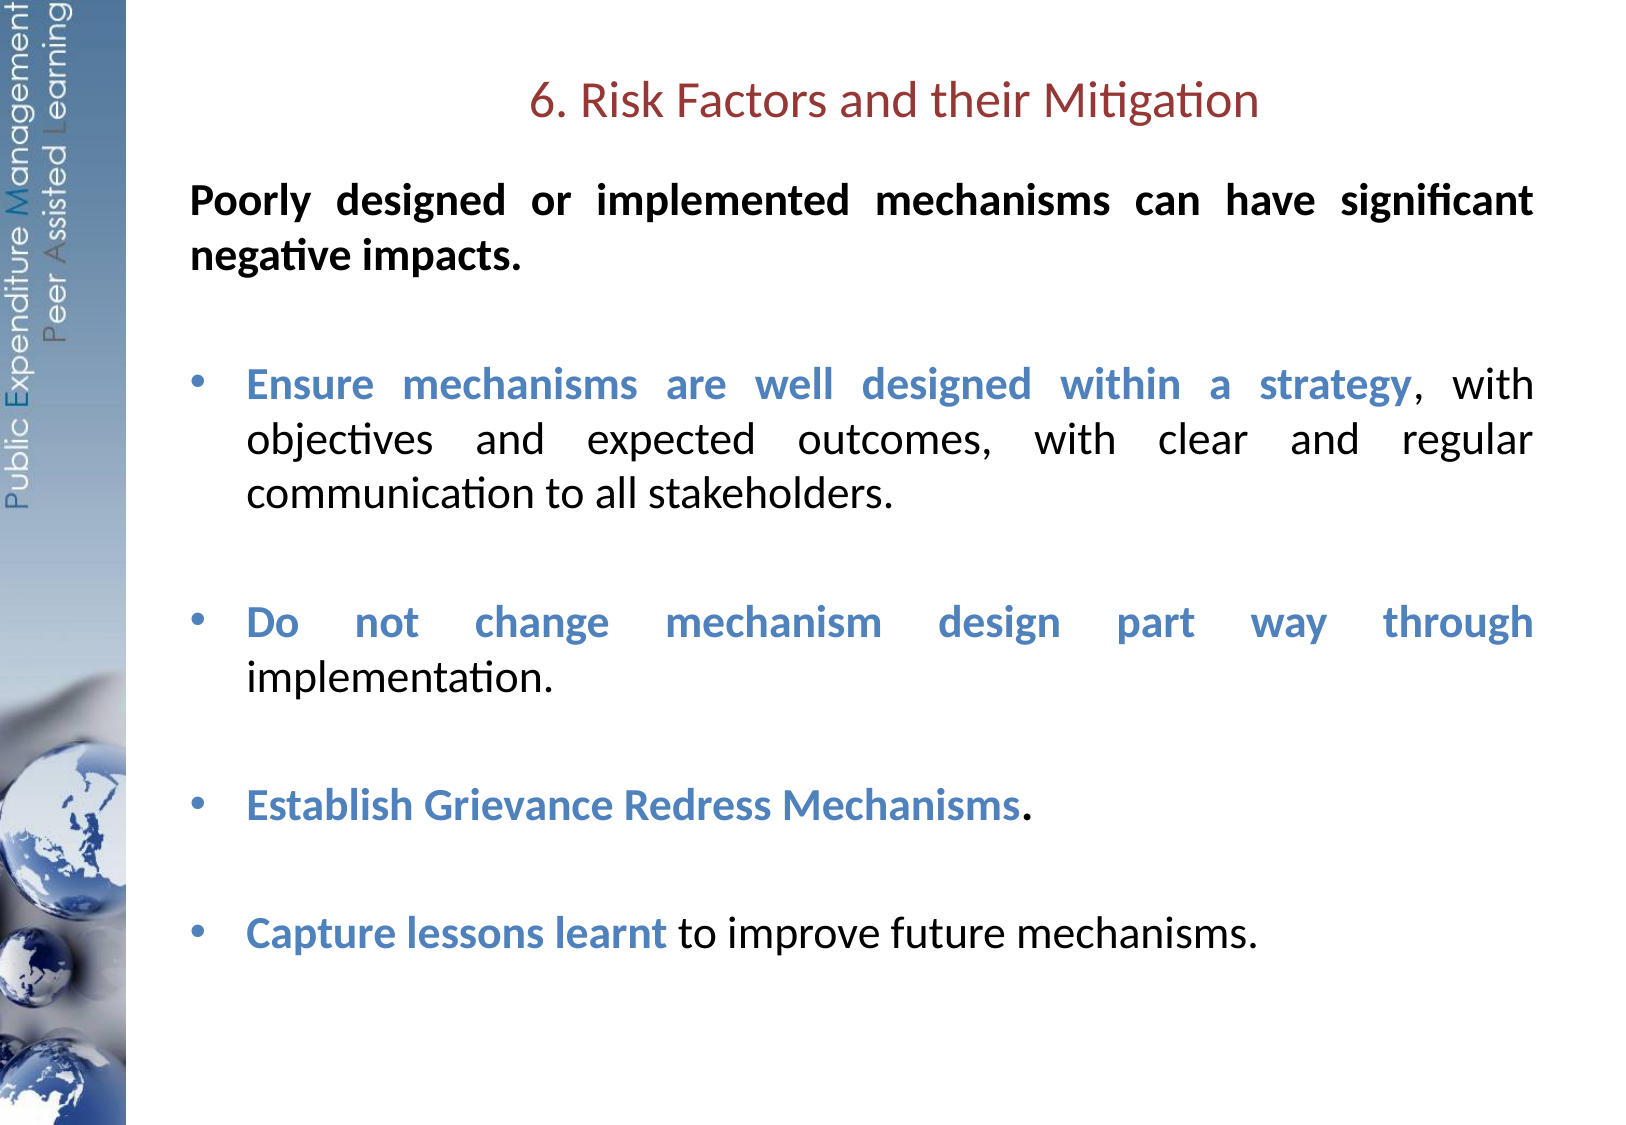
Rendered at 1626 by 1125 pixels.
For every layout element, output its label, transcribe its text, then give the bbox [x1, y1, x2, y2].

picture [0, 0, 126, 1125]
title 6. Risk Factors and their Mitigation [169, 24, 1620, 169]
subtitle Poorly designed or implemented mechanisms can have significant negative impacts. Ensure mechanisms are well designed within a strategy, with objectives and expected outcomes, with clear and regular communication to all stakeholders. Do not change mechanism design part way through implementation. Establish Grievance Redress Mechanisms. Capture lessons learnt to improve future mechanisms. [174, 169, 1551, 1088]
